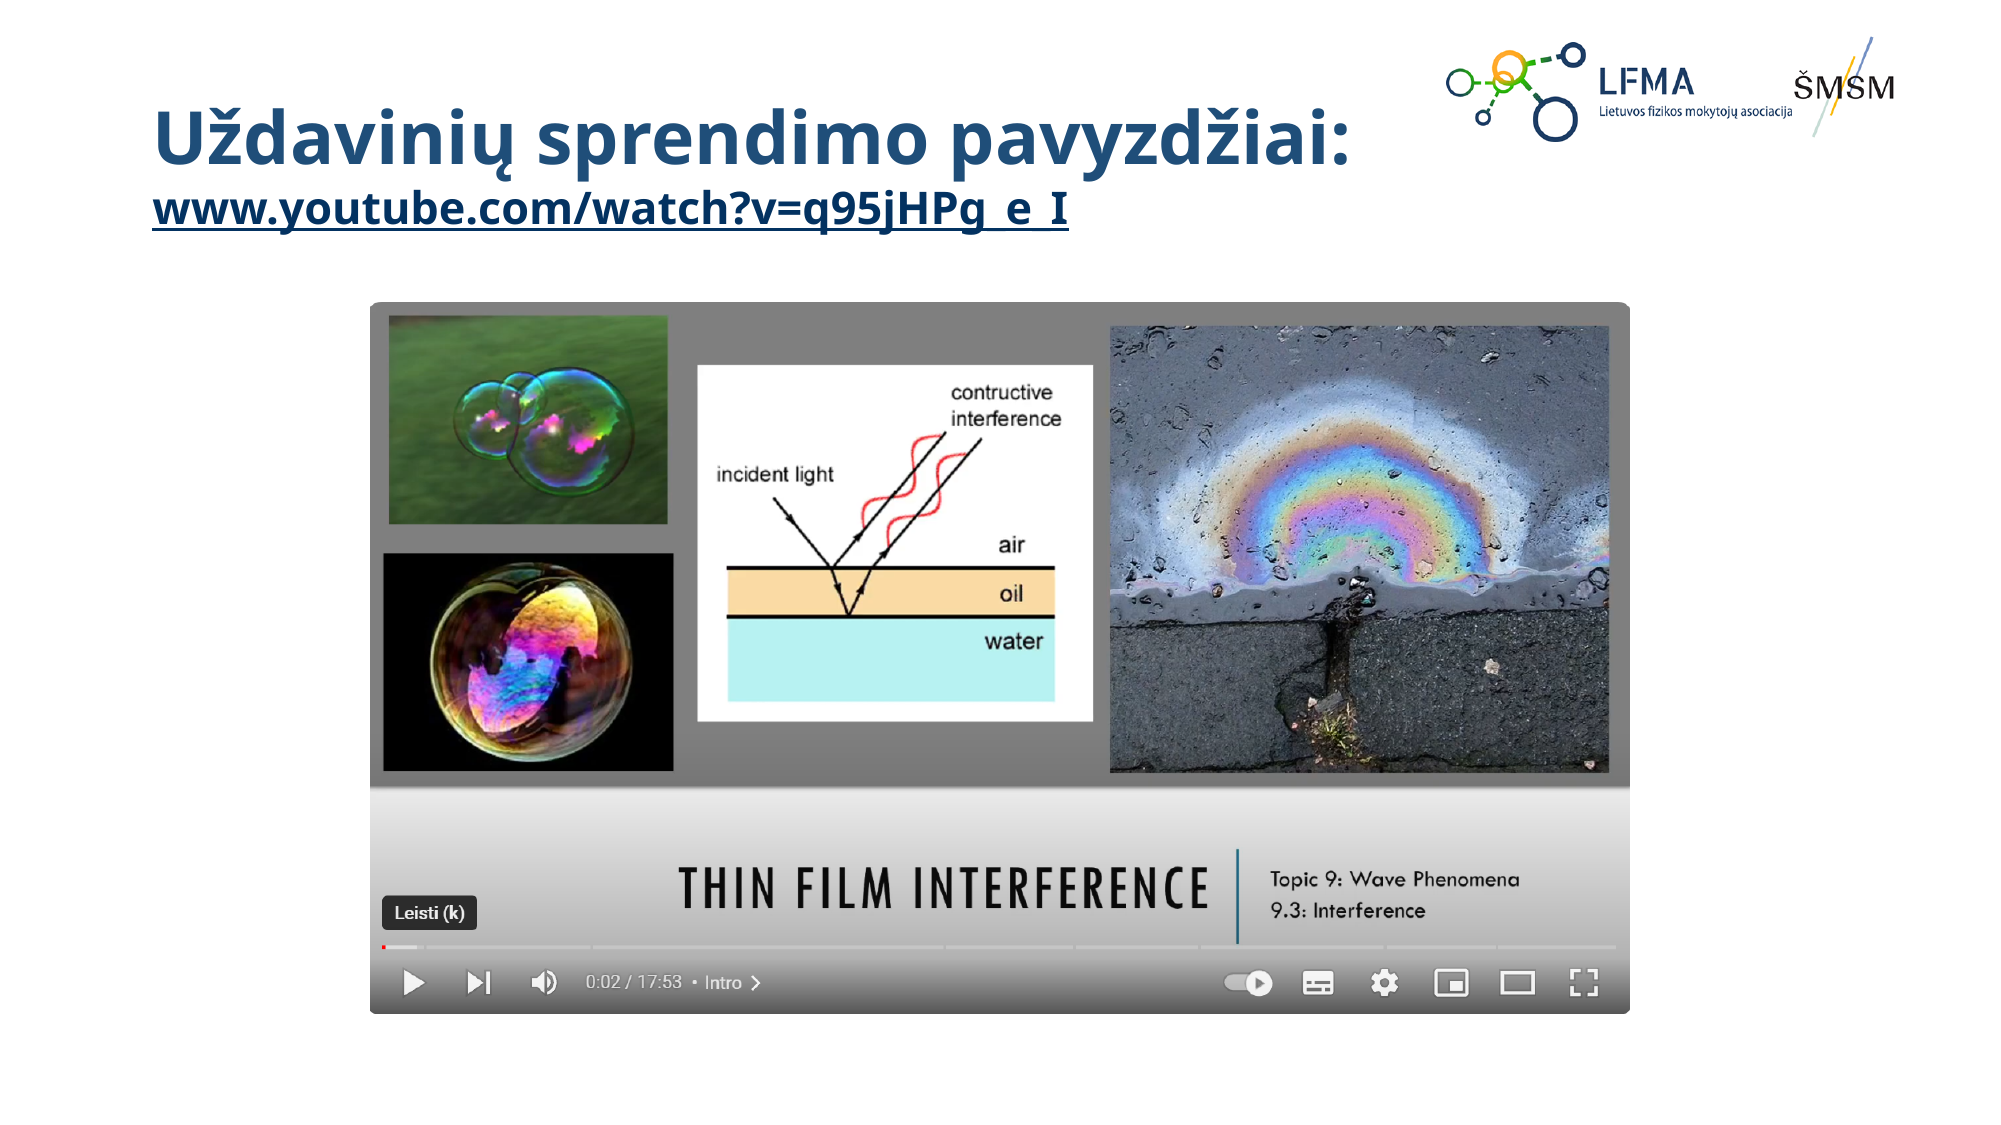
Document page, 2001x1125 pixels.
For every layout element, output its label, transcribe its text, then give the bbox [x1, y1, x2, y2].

picture [1446, 19, 1943, 159]
title Uždavinių sprendimo pavyzdžiai: www.youtube.com/watch?v=q95jHPg_e_I [137, 59, 1369, 278]
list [370, 299, 1630, 1014]
